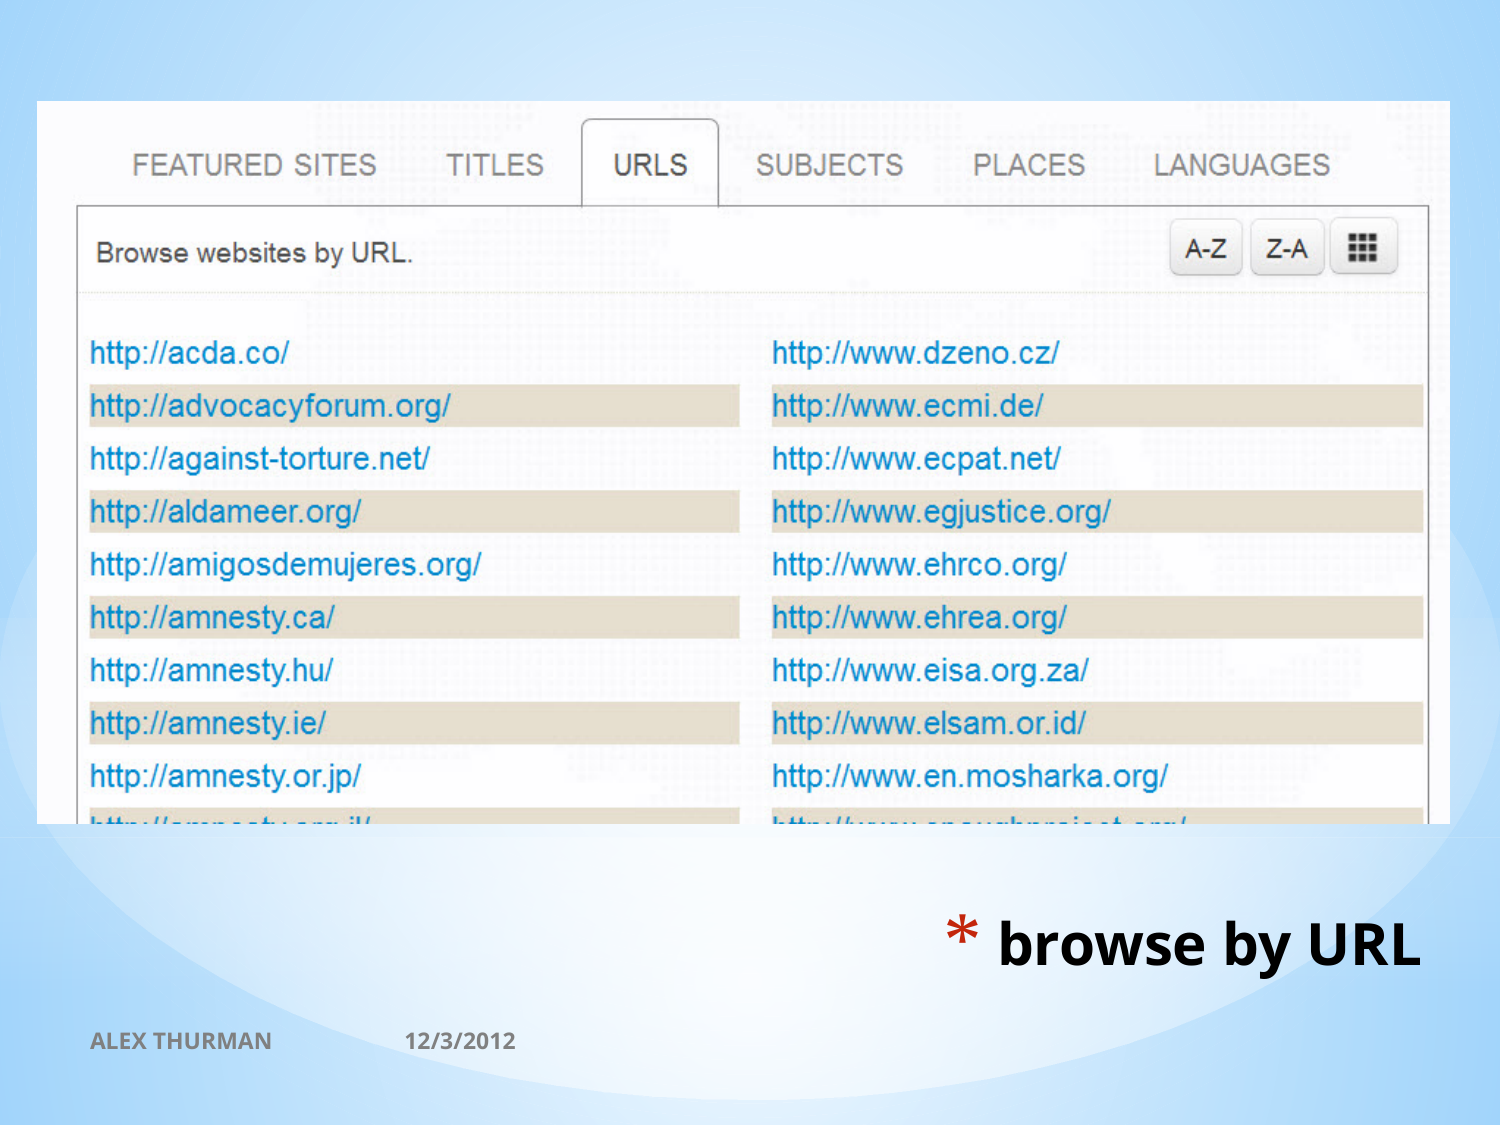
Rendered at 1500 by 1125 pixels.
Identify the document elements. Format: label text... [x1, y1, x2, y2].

title browse by URL [725, 900, 1438, 1088]
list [37, 101, 1451, 824]
footer ALEX THURMAN 12/3/2012 [75, 1012, 625, 1073]
